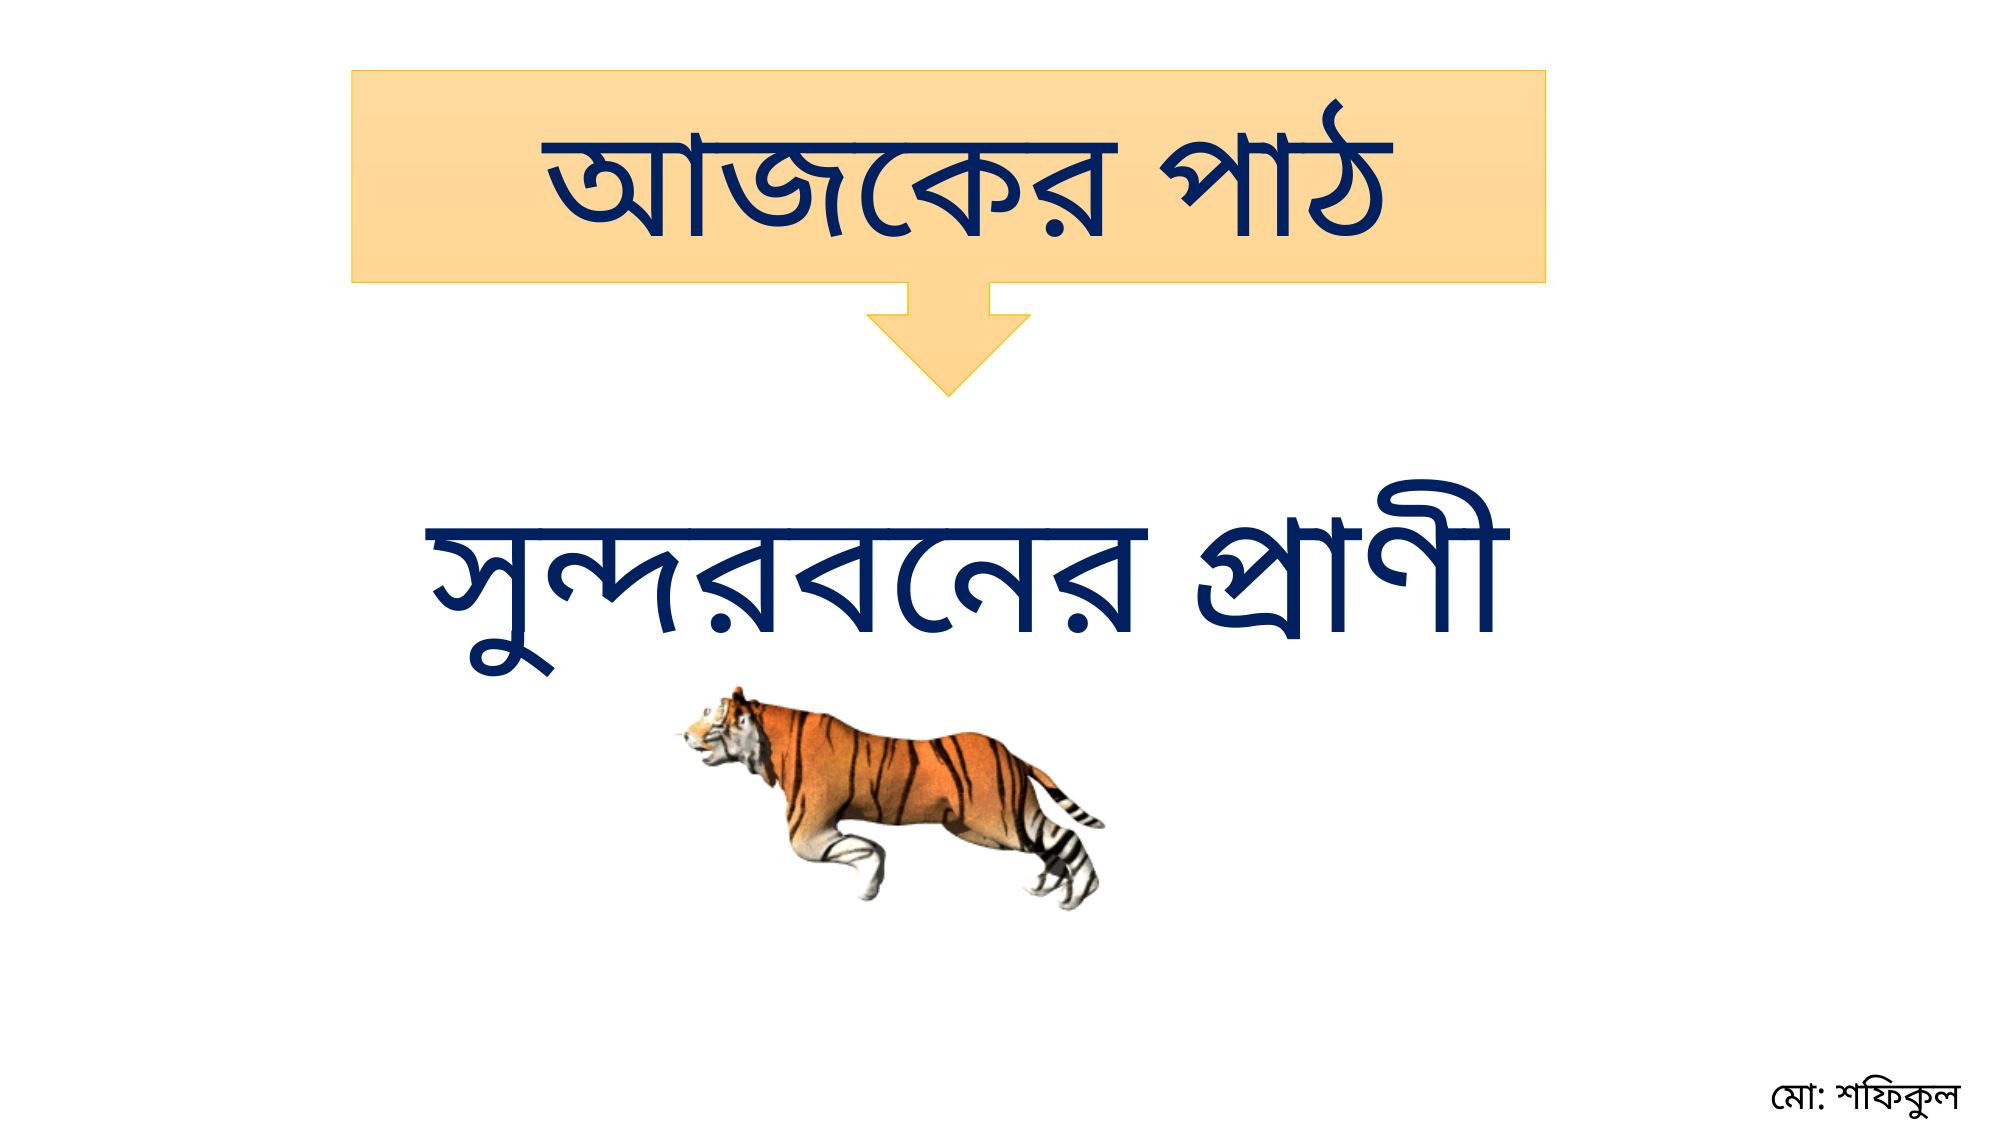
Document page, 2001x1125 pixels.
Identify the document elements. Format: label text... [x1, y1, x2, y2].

text_box আজকের পাঠ [351, 70, 1547, 398]
text_box সুন্দরবনের প্রাণী [373, 458, 1524, 674]
picture [636, 653, 1180, 994]
